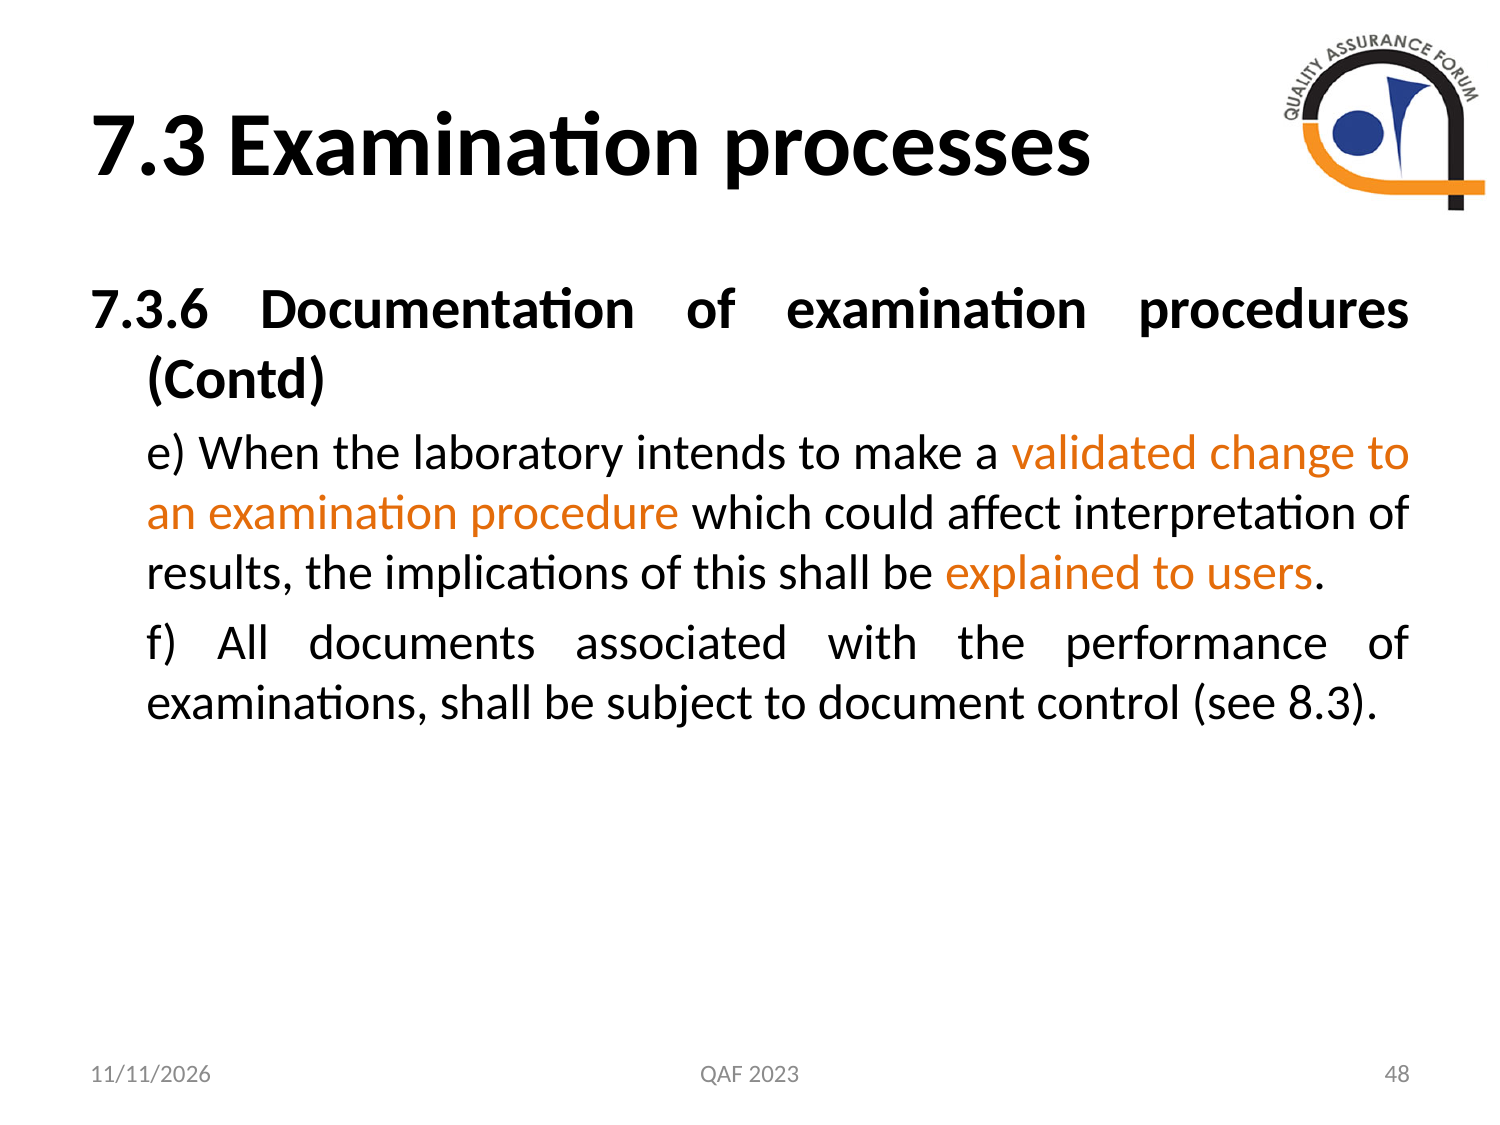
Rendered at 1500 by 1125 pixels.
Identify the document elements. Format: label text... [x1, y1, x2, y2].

title 7.3 Examination processes [75, 45, 1282, 233]
list 7.3.6 Documentation of examination procedures (Contd) e) When the laboratory intends to make a validated change to an examination procedure which could affect interpretation of results, the implications of this shall be explained to users. f) All documents associated with the performance of examinations, shall be subject to document control (see 8.3). [75, 262, 1425, 1005]
footer QAF 2023 [512, 1042, 988, 1103]
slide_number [75, 1042, 425, 1103]
slide_number 48 [1074, 1042, 1425, 1103]
picture [1282, 12, 1488, 226]
